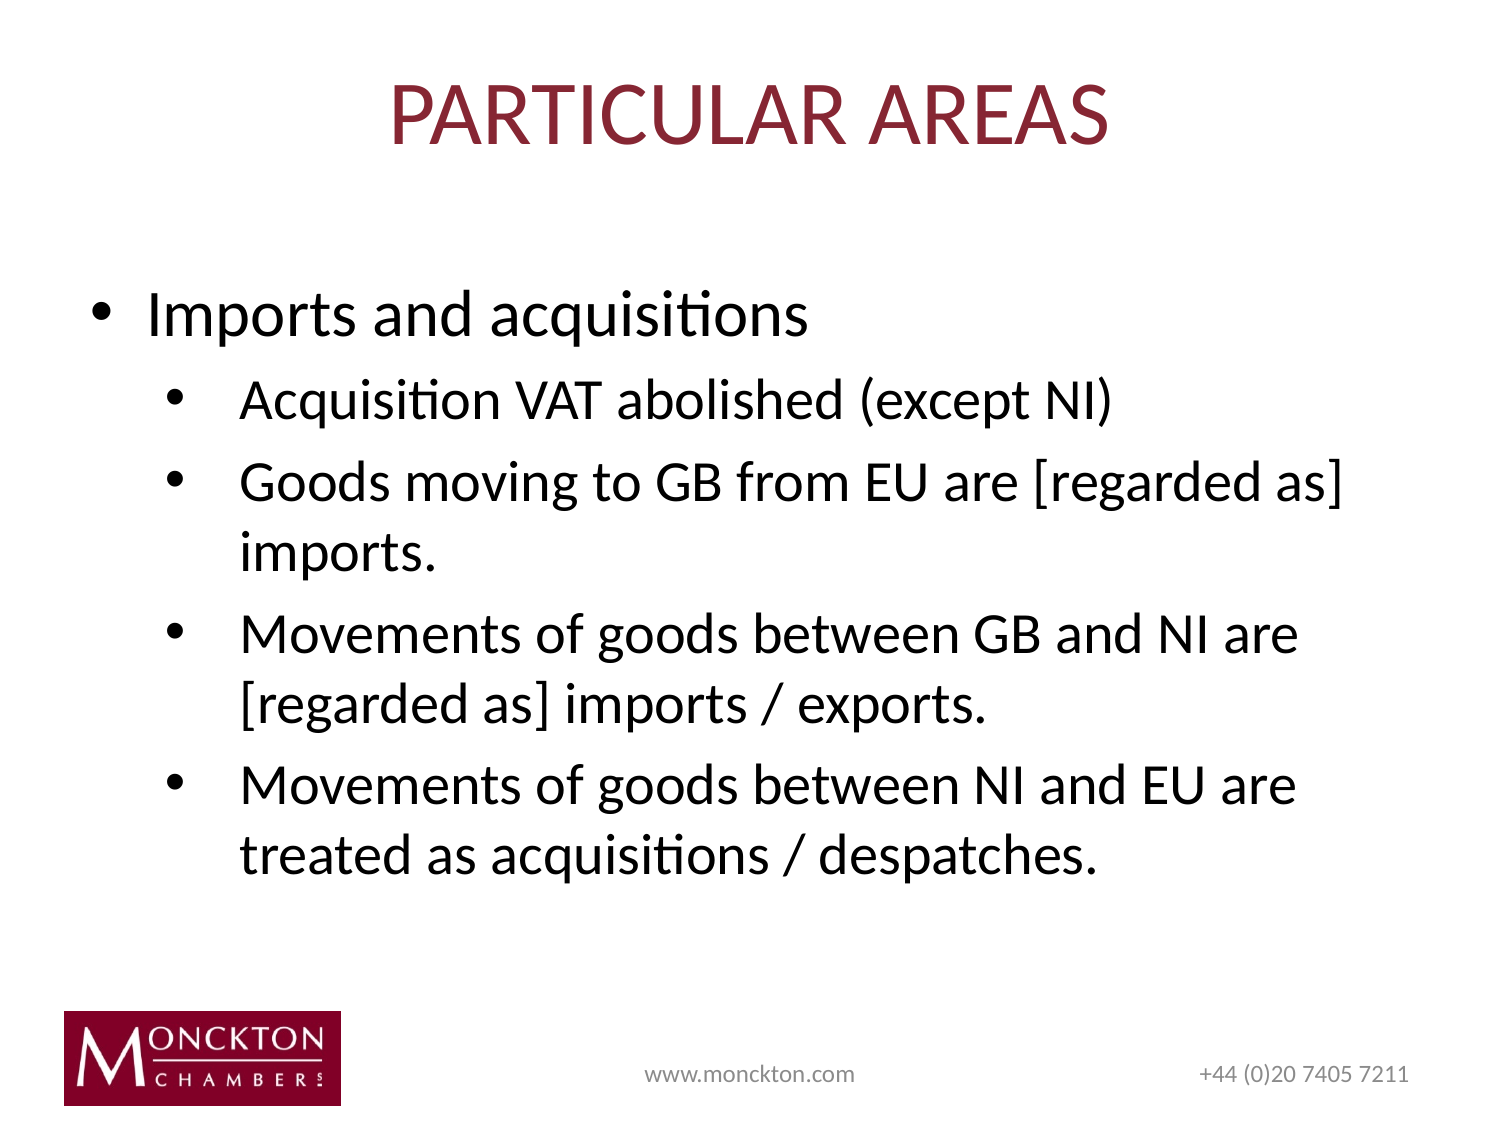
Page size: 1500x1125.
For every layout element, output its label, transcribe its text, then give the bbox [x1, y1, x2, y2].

list Imports and acquisitions Acquisition VAT abolished (except NI) Goods moving to GB from EU are [regarded as] imports. Movements of goods between GB and NI are [regarded as] imports / exports. Movements of goods between NI and EU are treated as acquisitions / despatches. [75, 262, 1425, 1005]
footer www.monckton.com [512, 1042, 988, 1103]
picture [64, 1011, 341, 1106]
slide_number +44 (0)20 7405 7211 [1074, 1042, 1425, 1103]
title PARTICULAR AREAS [75, 45, 1425, 233]
